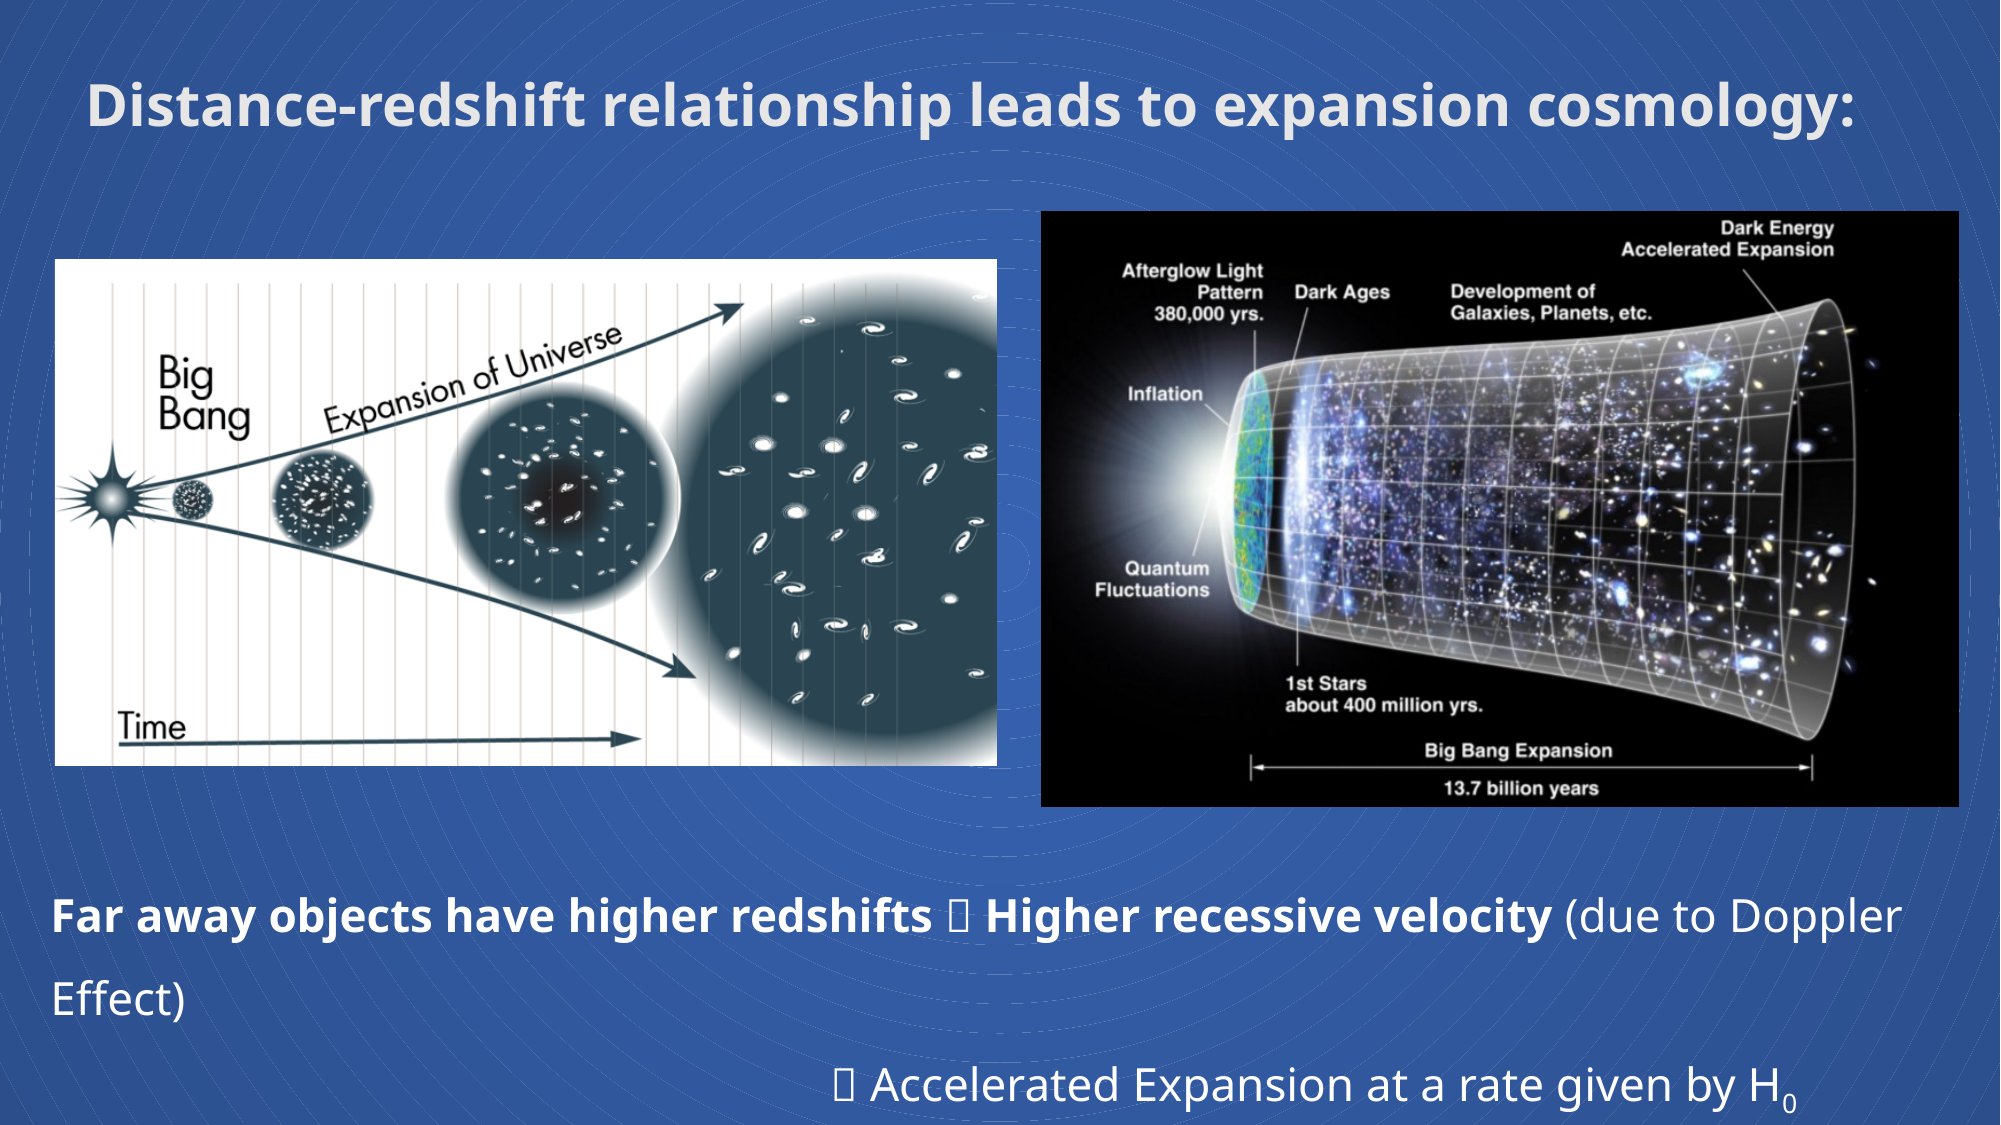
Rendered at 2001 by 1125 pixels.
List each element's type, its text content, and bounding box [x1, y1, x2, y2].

text_box Far away objects have higher redshifts  Higher recessive velocity (due to Doppler Effect)  Accelerated Expansion at a rate given by H0  ‘Dark energy’ powering expansion [35, 852, 1958, 1125]
picture [54, 258, 997, 766]
picture [1041, 211, 1959, 807]
title Distance-redshift relationship leads to expansion cosmology: [0, 0, 1942, 173]
